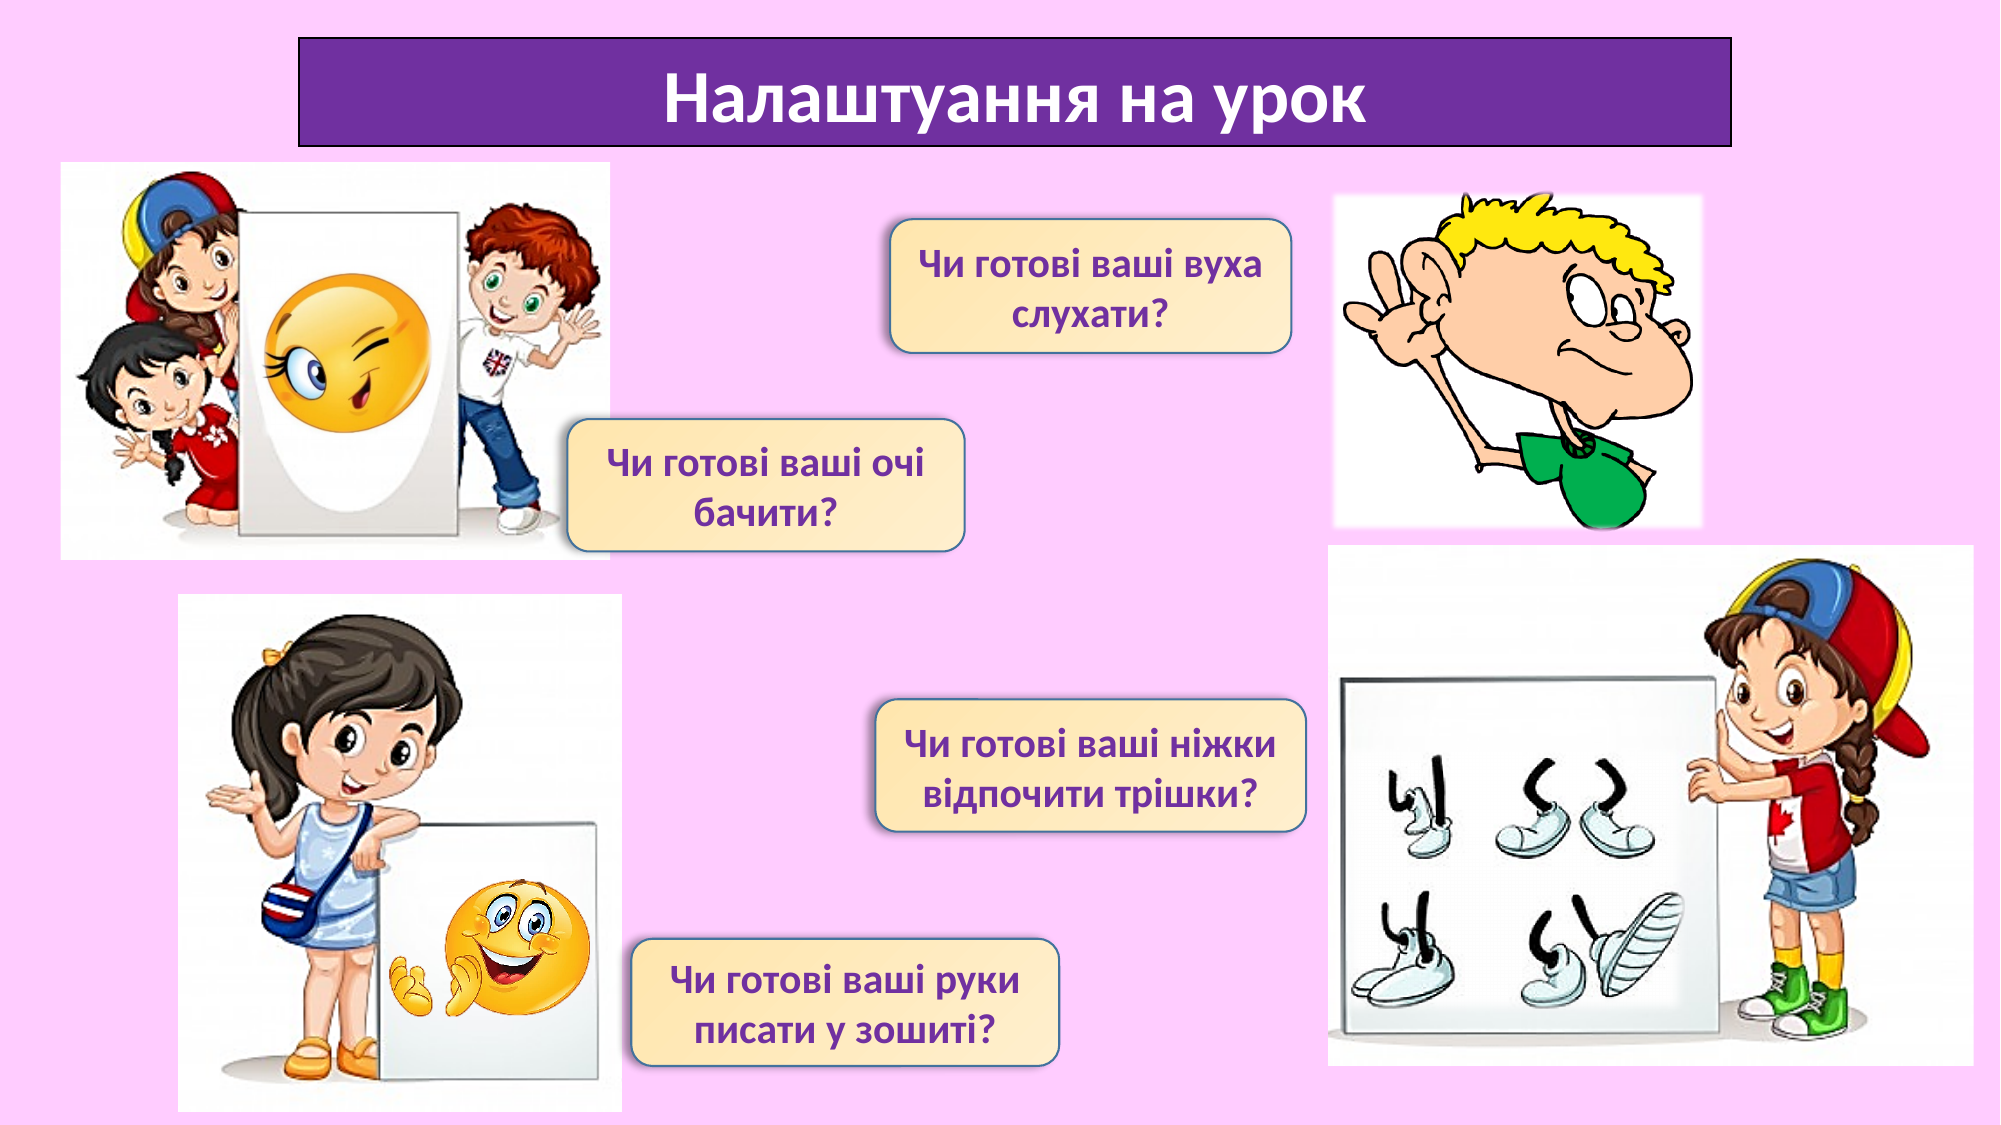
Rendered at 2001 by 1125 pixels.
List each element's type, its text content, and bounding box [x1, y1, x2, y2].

text_box Чи готові ваші руки писати у зошиті? [630, 937, 1061, 1068]
picture [1328, 545, 1974, 1066]
picture [60, 162, 611, 560]
text_box Чи готові ваші вуха слухати? [889, 218, 1293, 354]
text_box Чи готові ваші очі бачити? [611, 418, 966, 553]
text_box Налаштуання на урок [298, 37, 1732, 147]
picture [1328, 189, 1707, 533]
text_box Чи готові ваші ніжки відпочити трішки? [874, 698, 1308, 833]
picture [177, 594, 622, 1112]
